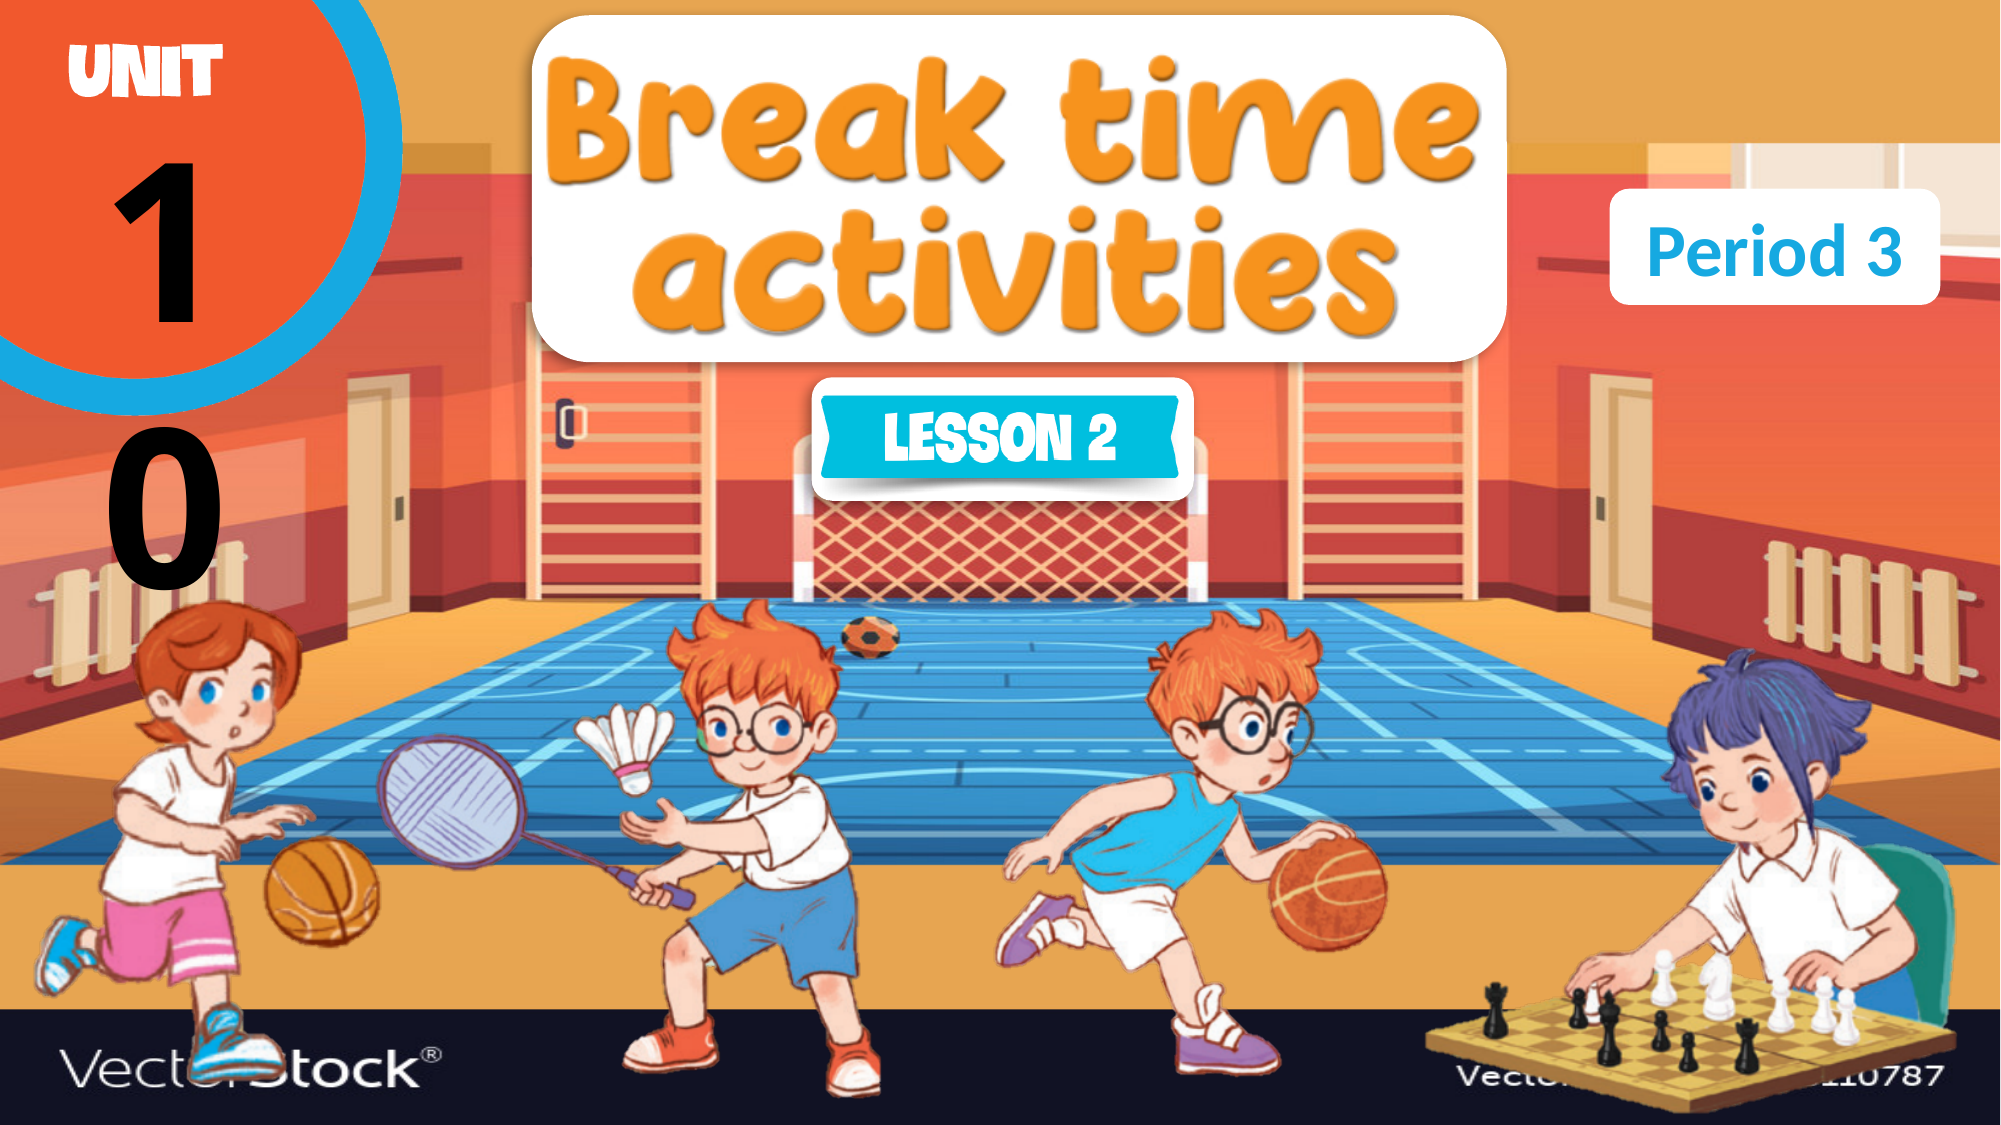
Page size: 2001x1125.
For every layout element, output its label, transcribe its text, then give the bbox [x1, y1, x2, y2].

text_box Period 3 [1609, 188, 1941, 305]
picture [0, 0, 2001, 1125]
text_box 10 [87, 416, 273, 578]
